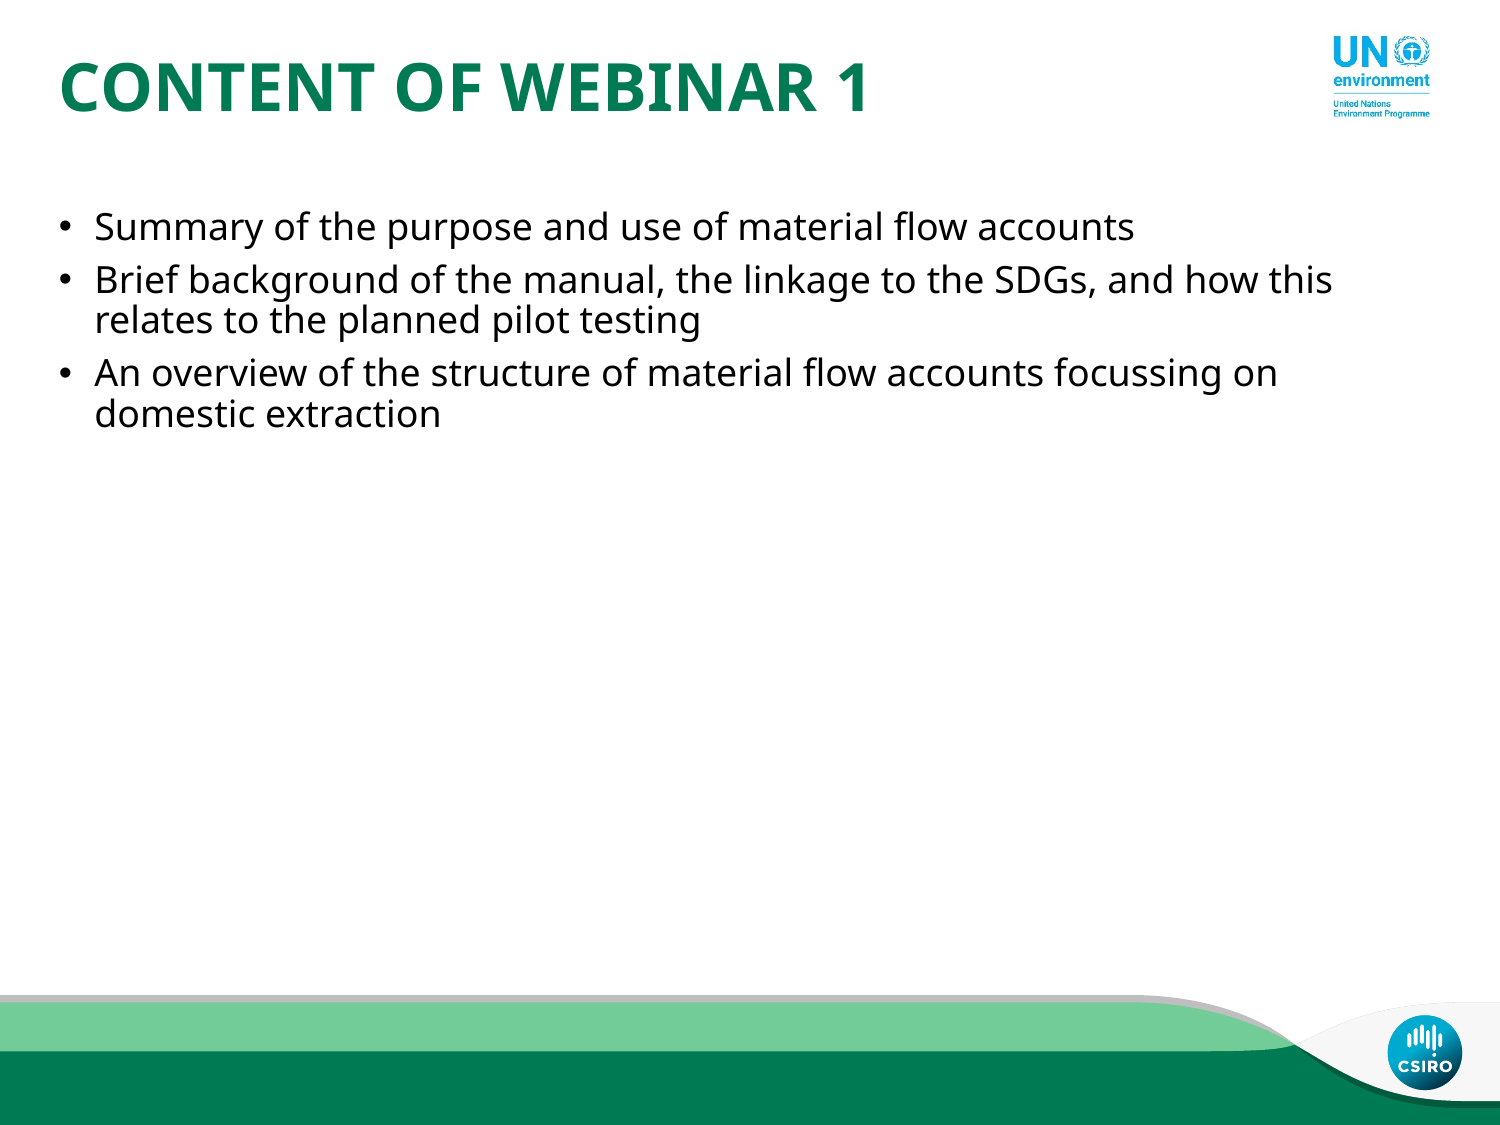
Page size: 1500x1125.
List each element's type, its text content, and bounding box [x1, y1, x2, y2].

title Content of webinar 1 [58, 45, 1447, 185]
picture [1316, 18, 1447, 134]
list Summary of the purpose and use of material flow accounts Brief background of the manual, the linkage to the SDGs, and how this relates to the planned pilot testing An overview of the structure of material flow accounts focussing on domestic extraction [58, 208, 1447, 959]
